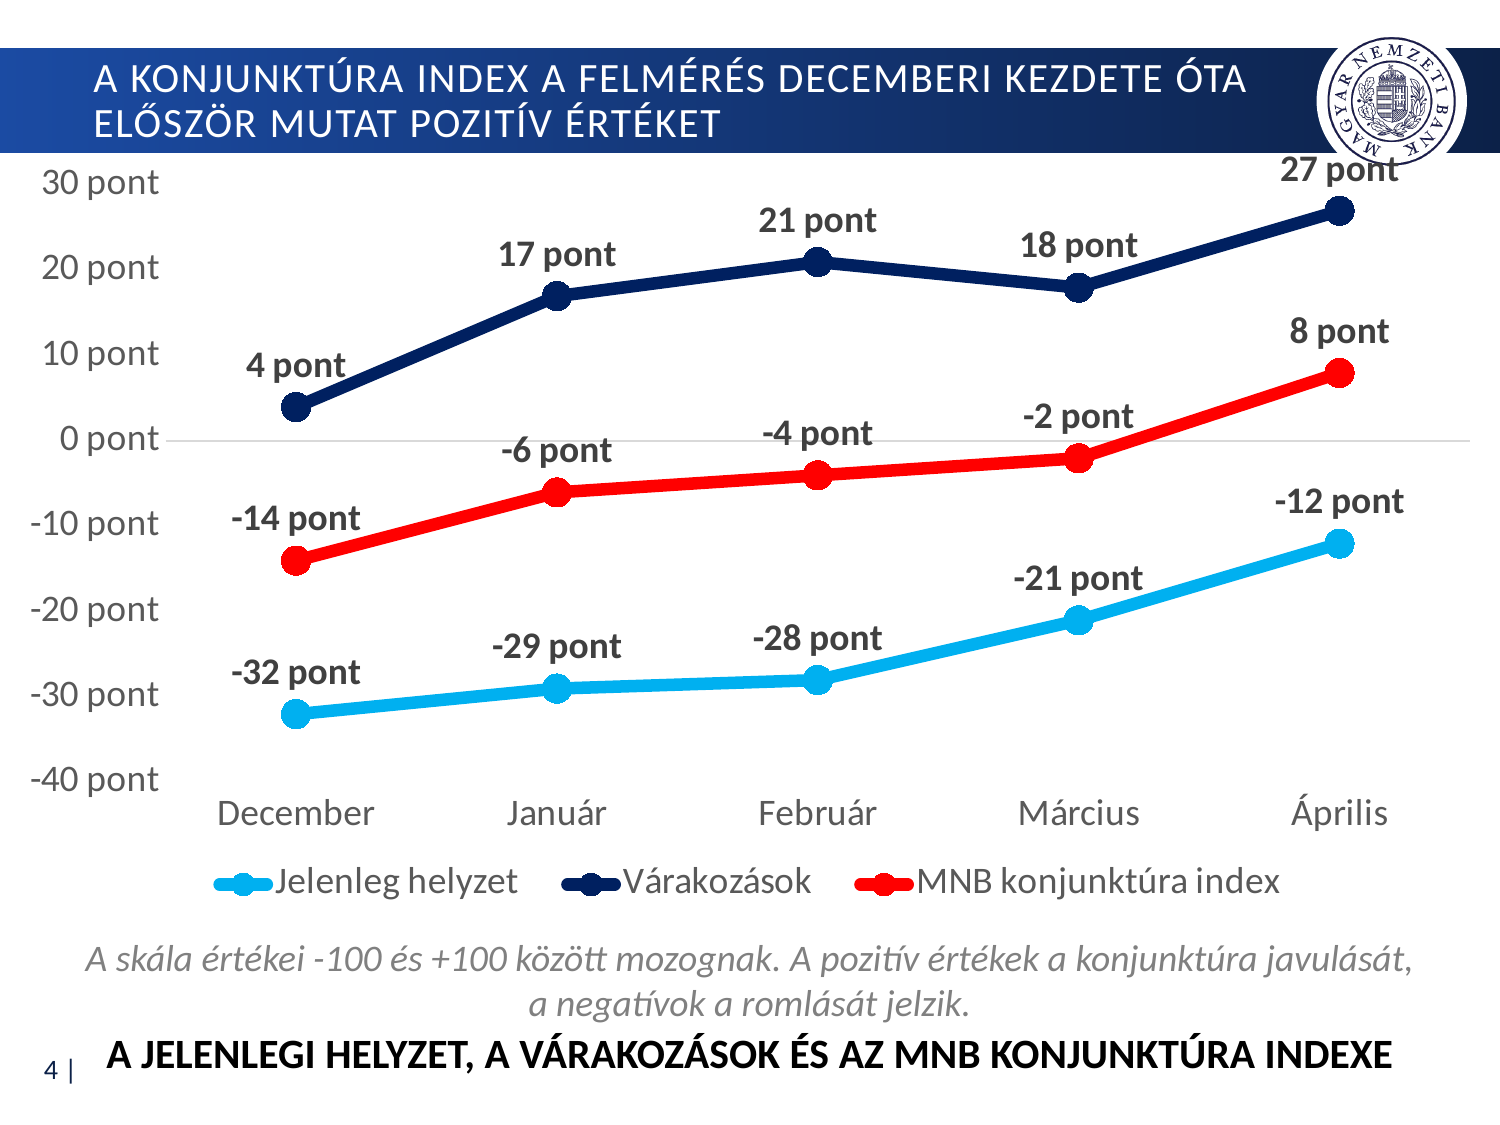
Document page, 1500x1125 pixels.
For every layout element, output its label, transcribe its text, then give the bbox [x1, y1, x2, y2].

picture [1327, 36, 1457, 151]
text_box A skála értékei -100 és +100 között mozognak. A pozitív értékek a konjunktúra javulását, a negatívok a romlását jelzik. [65, 926, 1435, 1032]
text_box A jelenlegi helyzet, a várakozások és az MNB konjunktúra indexe [2, 1019, 1498, 1085]
title A konjunktÚra index a felmérés decemberi kezdete óta először mutat pozitív értéket [78, 50, 1327, 151]
chart [0, 151, 1500, 914]
